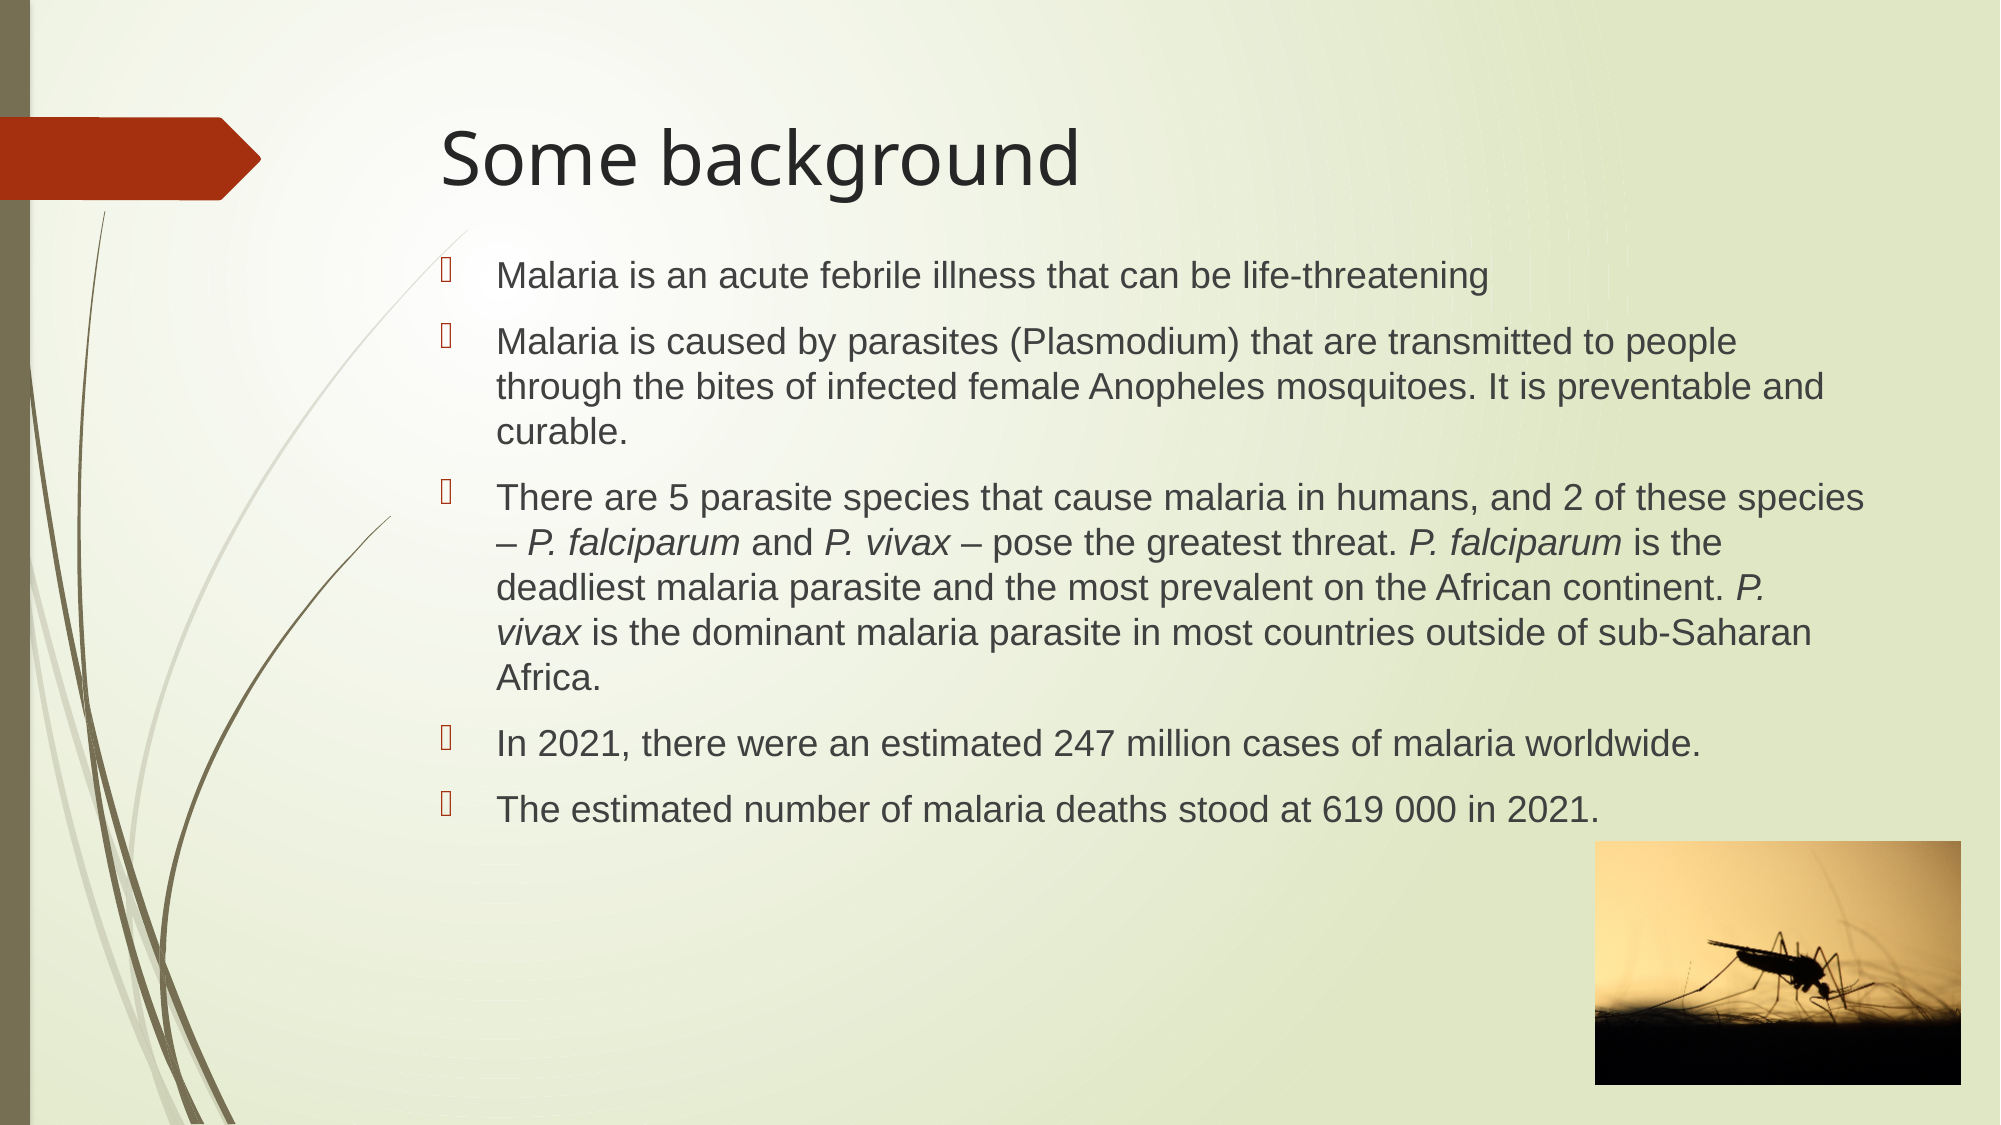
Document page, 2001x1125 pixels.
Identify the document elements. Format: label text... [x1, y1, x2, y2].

title Some background [425, 102, 1888, 243]
list Malaria is an acute febrile illness that can be life-threatening Malaria is caused by parasites (Plasmodium) that are transmitted to people through the bites of infected female Anopheles mosquitoes. It is preventable and curable. There are 5 parasite species that cause malaria in humans, and 2 of these species – P. falciparum and P. vivax – pose the greatest threat. P. falciparum is the deadliest malaria parasite and the most prevalent on the African continent. P. vivax is the dominant malaria parasite in most countries outside of sub-Saharan Africa. In 2021, there were an estimated 247 million cases of malaria worldwide. The estimated number of malaria deaths stood at 619 000 in 2021. [424, 243, 1888, 1029]
picture [1595, 841, 1961, 1085]
